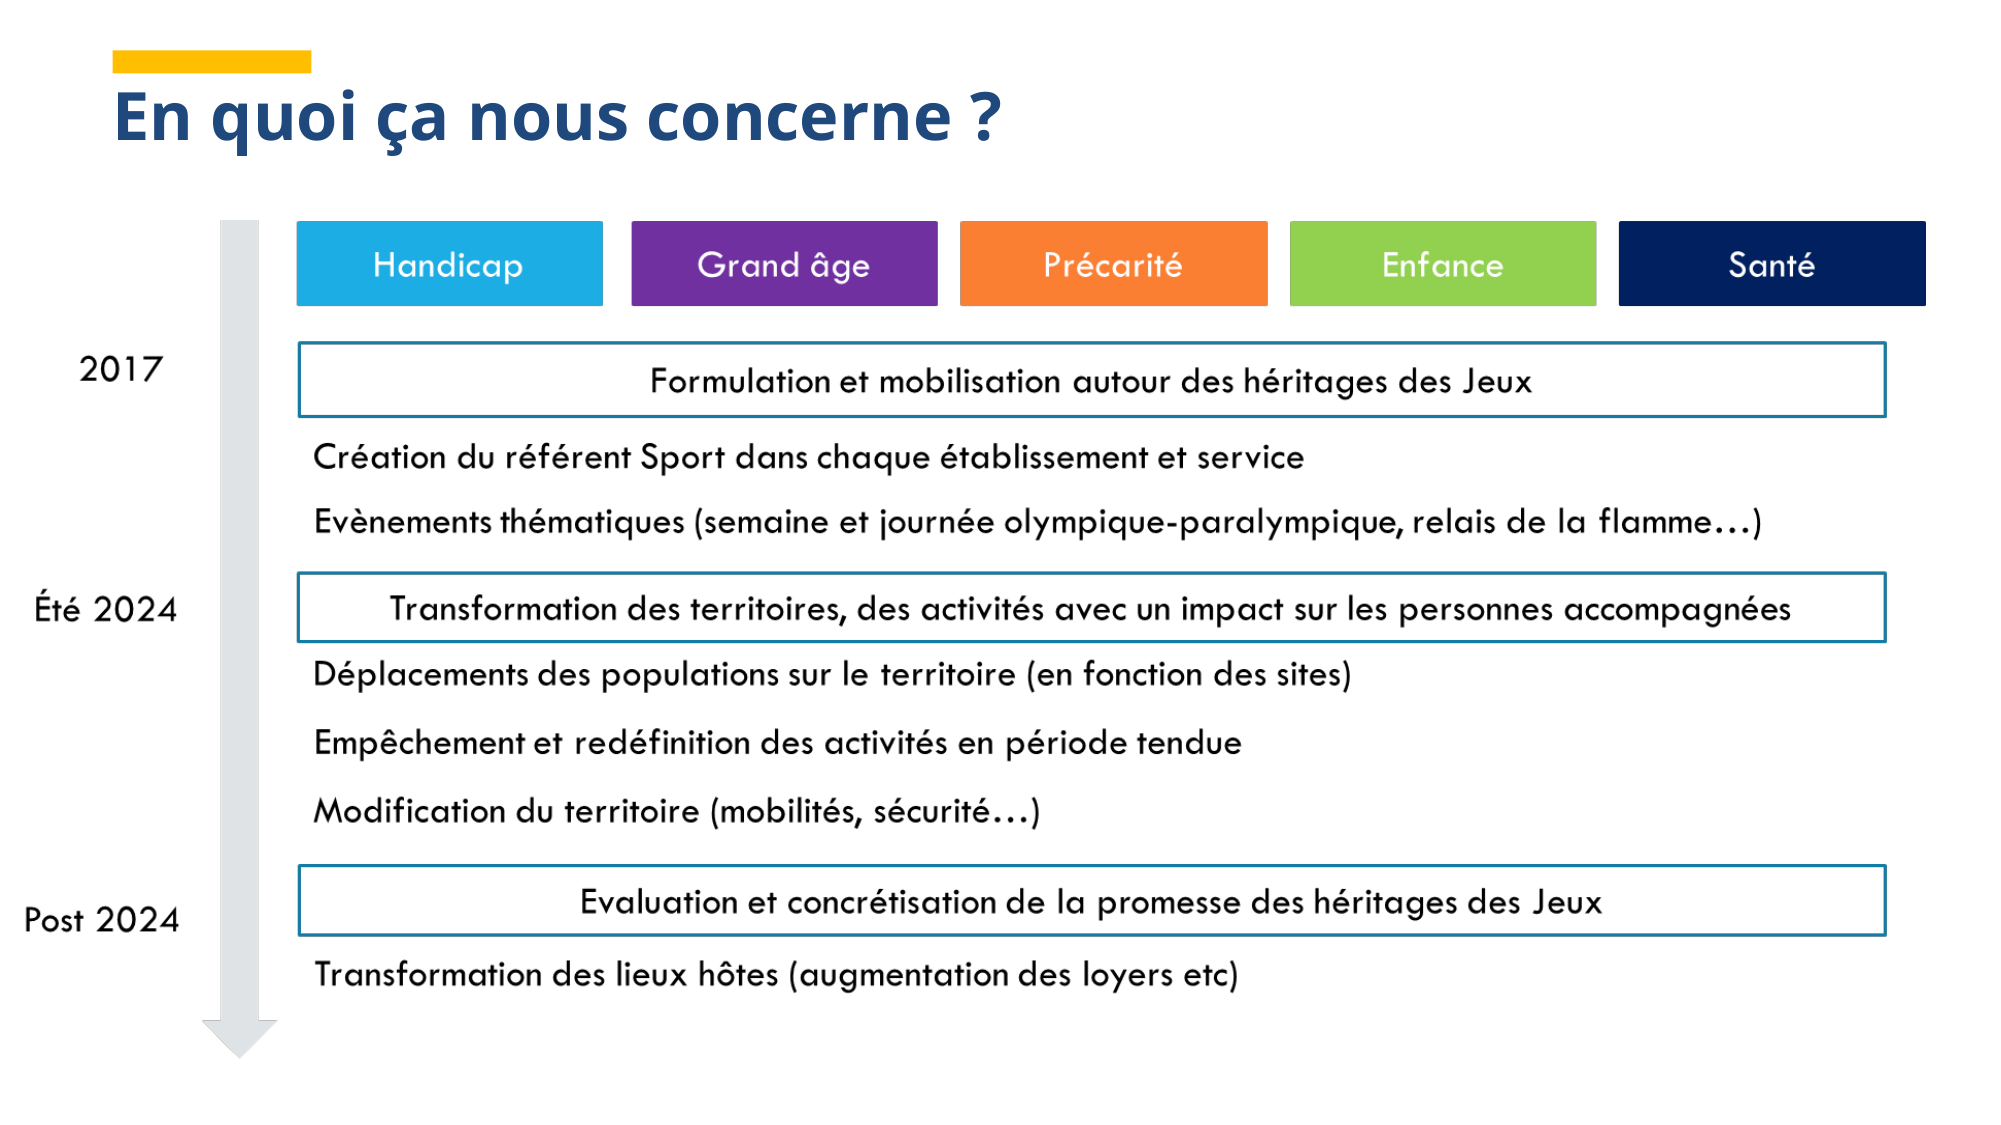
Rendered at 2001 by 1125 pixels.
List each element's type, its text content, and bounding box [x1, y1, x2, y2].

picture [0, 220, 1926, 1059]
title En quoi ça nous concerne ? [112, 82, 1920, 155]
text_box [112, 50, 312, 74]
